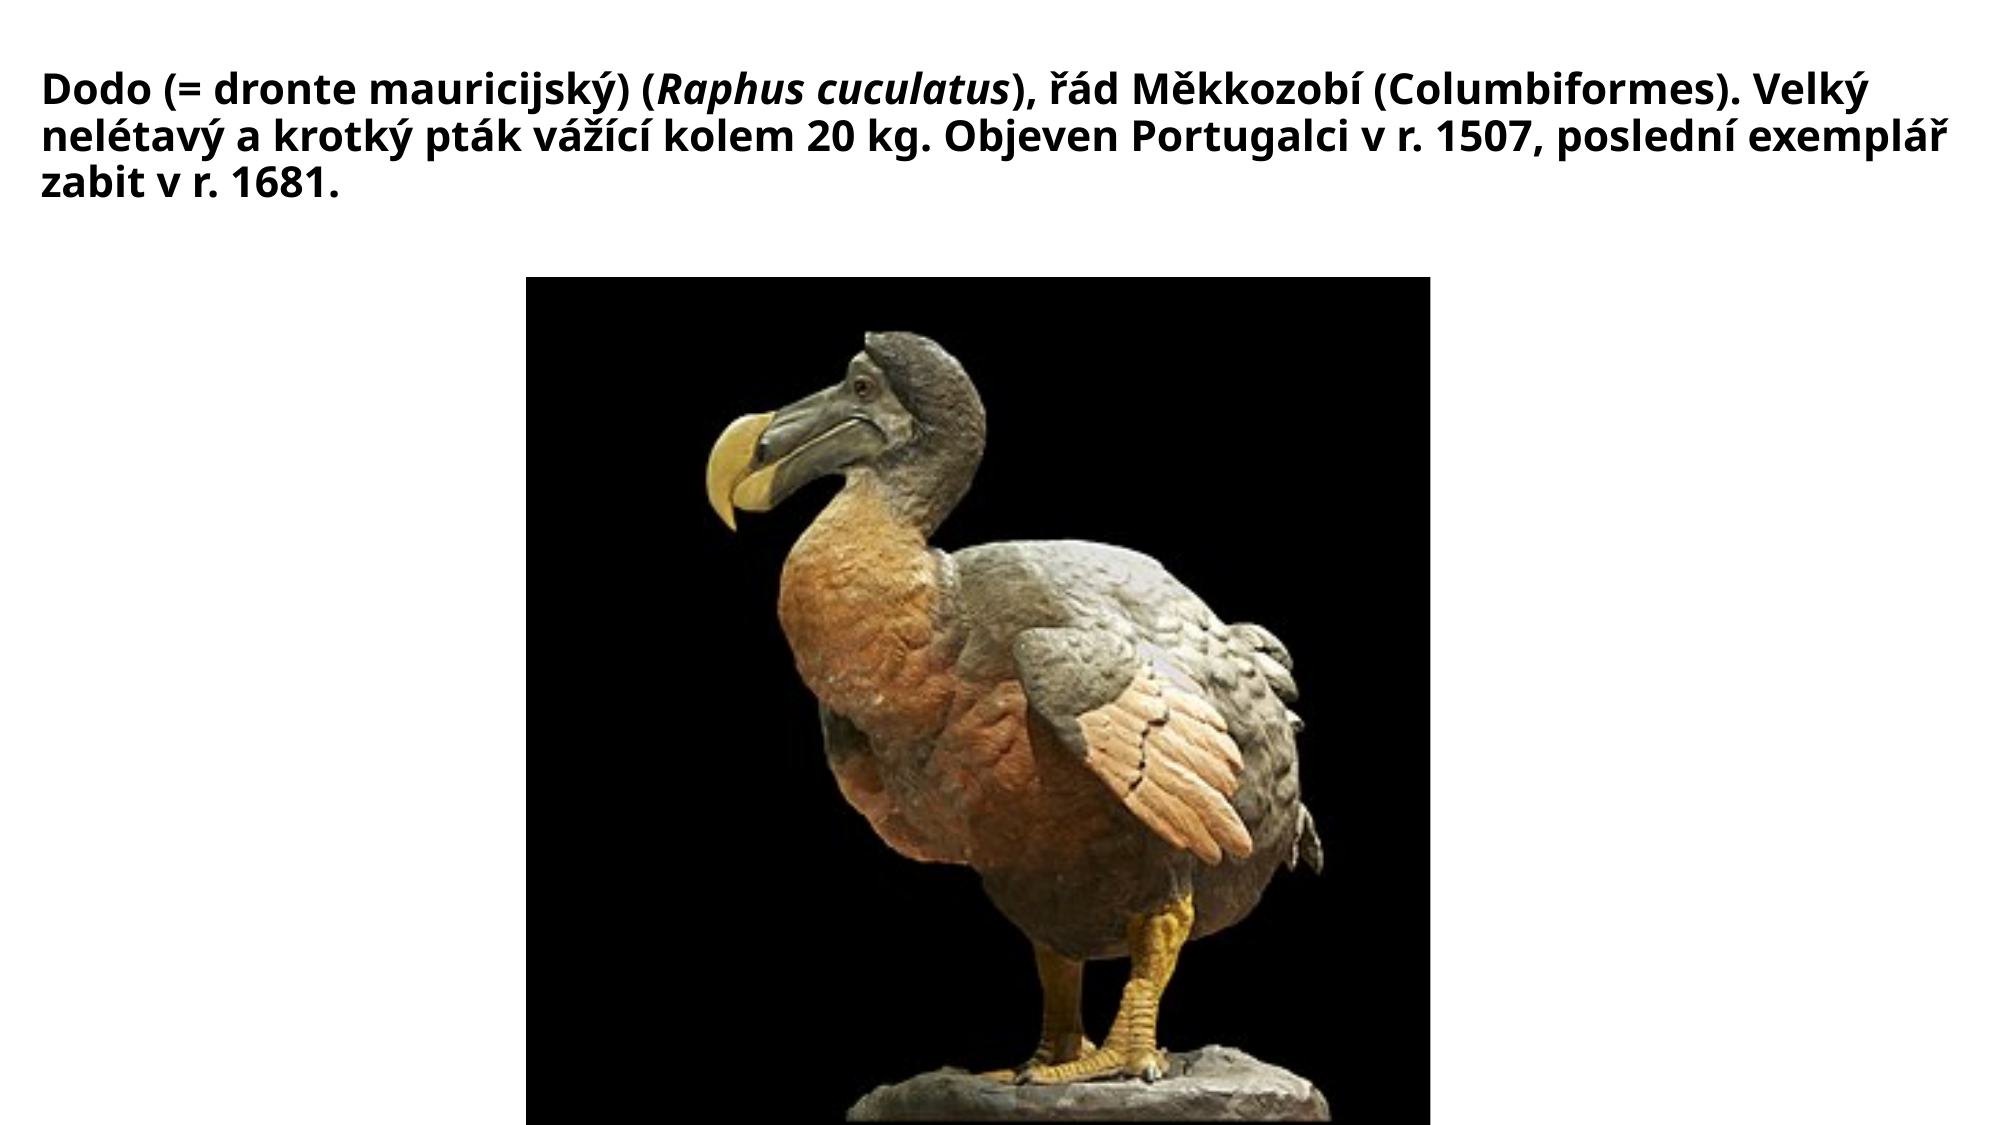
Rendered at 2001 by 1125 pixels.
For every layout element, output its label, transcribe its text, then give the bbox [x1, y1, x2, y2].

title Dodo (= dronte mauricijský) (Raphus cuculatus), řád Měkkozobí (Columbiformes). Velký nelétavý a krotký pták vážící kolem 20 kg. Objeven Portugalci v r. 1507, poslední exemplář zabit v r. 1681. [25, 59, 1976, 278]
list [526, 277, 1431, 1125]
